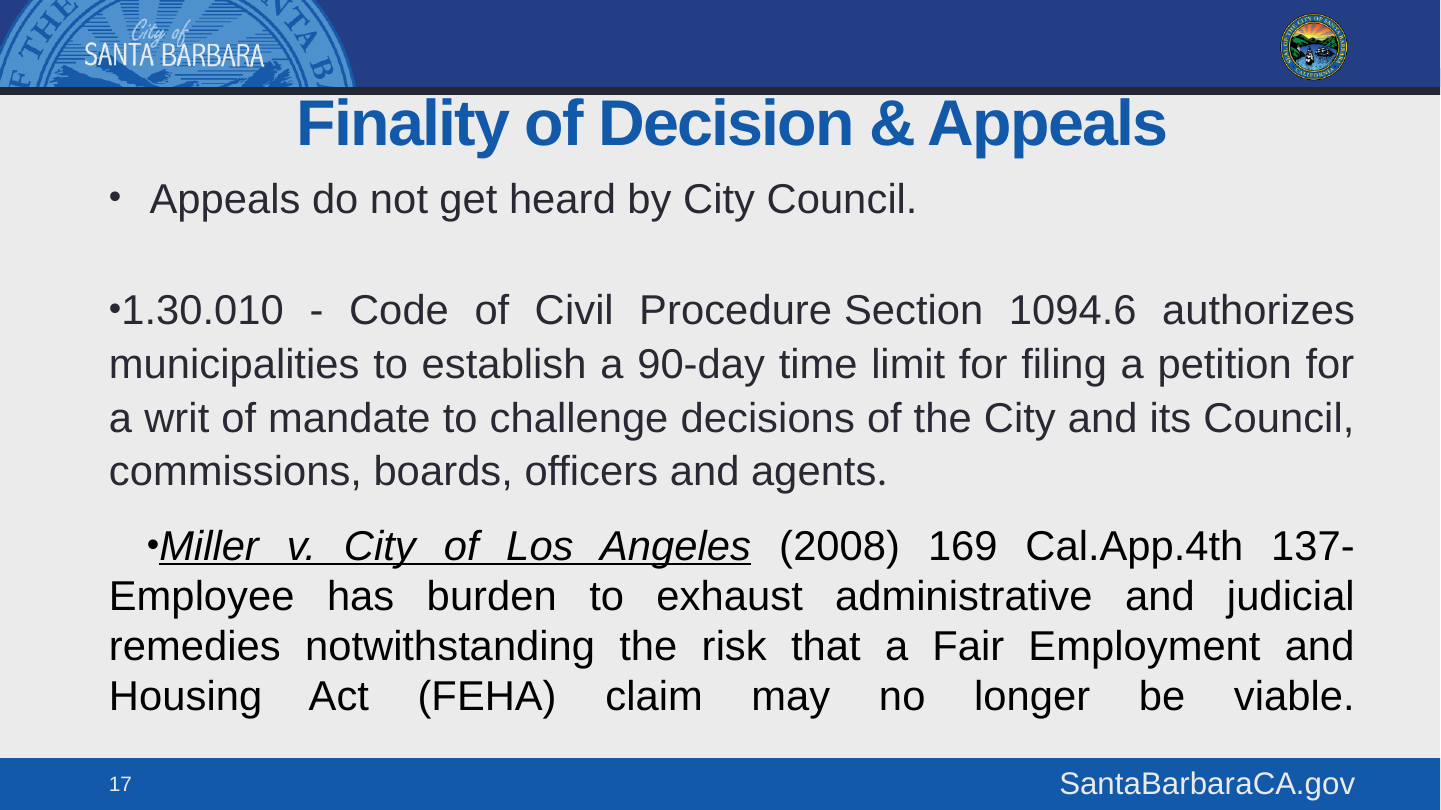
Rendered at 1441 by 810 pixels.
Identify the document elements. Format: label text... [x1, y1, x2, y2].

list Appeals do not get heard by City Council. 1.30.010 - Code of Civil Procedure Section 1094.6 authorizes municipalities to establish a 90-day time limit for filing a petition for a writ of mandate to challenge decisions of the City and its Council, commissions, boards, officers and agents. Miller v. City of Los Angeles (2008) 169 Cal.App.4th 137- Employee has burden to exhaust administrative and judicial remedies notwithstanding the risk that a Fair Employment and Housing Act (FEHA) claim may no longer be viable. [96, 165, 1369, 738]
title Finality of Decision & Appeals [96, 54, 1368, 165]
slide_number 17 [96, 761, 223, 806]
picture [0, 0, 1441, 87]
